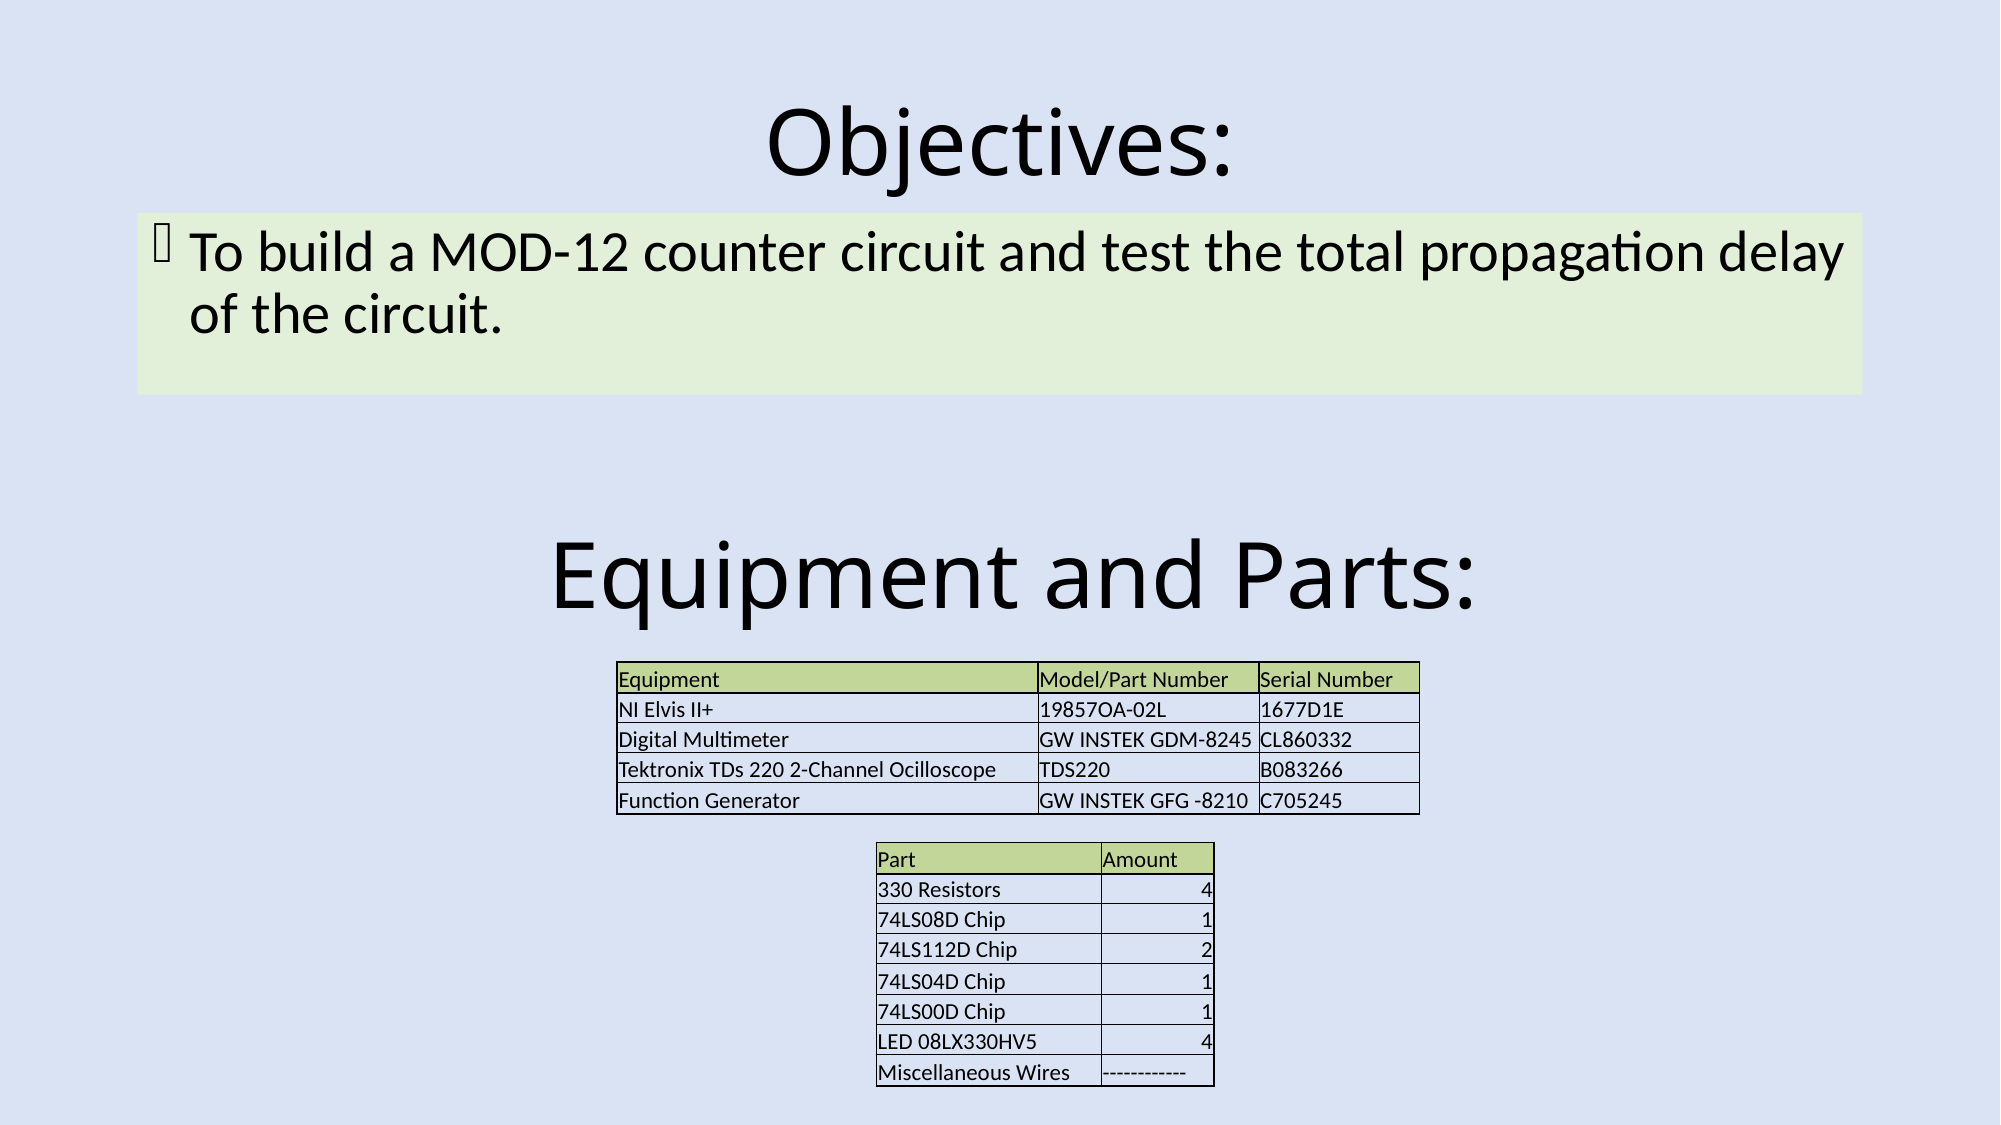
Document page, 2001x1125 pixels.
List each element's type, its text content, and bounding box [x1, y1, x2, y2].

table_header Model/Part Number [1039, 663, 1258, 692]
table_cell 74LS112D Chip [877, 934, 1101, 963]
table_cell LED 08LX330HV5 [877, 1025, 1101, 1054]
table_cell Function Generator [618, 783, 1038, 813]
table_cell 19857OA-02L [1039, 694, 1259, 722]
title Objectives: [137, 37, 1863, 213]
table_cell B083266 [1260, 753, 1419, 782]
table_cell 1 [1102, 904, 1213, 933]
table_header Amount [1102, 843, 1213, 873]
table_cell 1 [1102, 964, 1213, 994]
table_cell 74LS08D Chip [877, 904, 1101, 933]
text_box Equipment and Parts: [151, 469, 1877, 688]
table_cell 1 [1102, 995, 1213, 1024]
table_cell 2 [1102, 934, 1213, 963]
table_cell 74LS00D Chip [877, 995, 1101, 1024]
table_cell 330 Resistors [877, 875, 1101, 903]
table_cell TDS220 [1039, 753, 1259, 782]
table_cell NI Elvis II+ [618, 694, 1038, 722]
table_header Part [877, 843, 1101, 873]
table_cell Digital Multimeter [618, 723, 1038, 752]
table_cell 4 [1102, 875, 1213, 903]
table_cell Miscellaneous Wires [877, 1055, 1101, 1085]
table_cell GW INSTEK GDM-8245 [1039, 723, 1259, 752]
table_cell Tektronix TDs 220 2-Channel Ocilloscope [618, 753, 1038, 782]
table_header Serial Number [1260, 663, 1419, 692]
table_cell ------------ [1102, 1055, 1213, 1085]
table_cell 4 [1102, 1025, 1213, 1054]
table_cell 74LS04D Chip [877, 964, 1101, 994]
table_cell GW INSTEK GFG -8210 [1039, 783, 1259, 813]
table_header Equipment [618, 663, 1037, 692]
table_cell 1677D1E [1260, 694, 1419, 722]
list To build a MOD-12 counter circuit and test the total propagation delay of the circuit. [137, 213, 1863, 395]
table_cell C705245 [1260, 783, 1419, 813]
table_cell CL860332 [1260, 723, 1419, 752]
